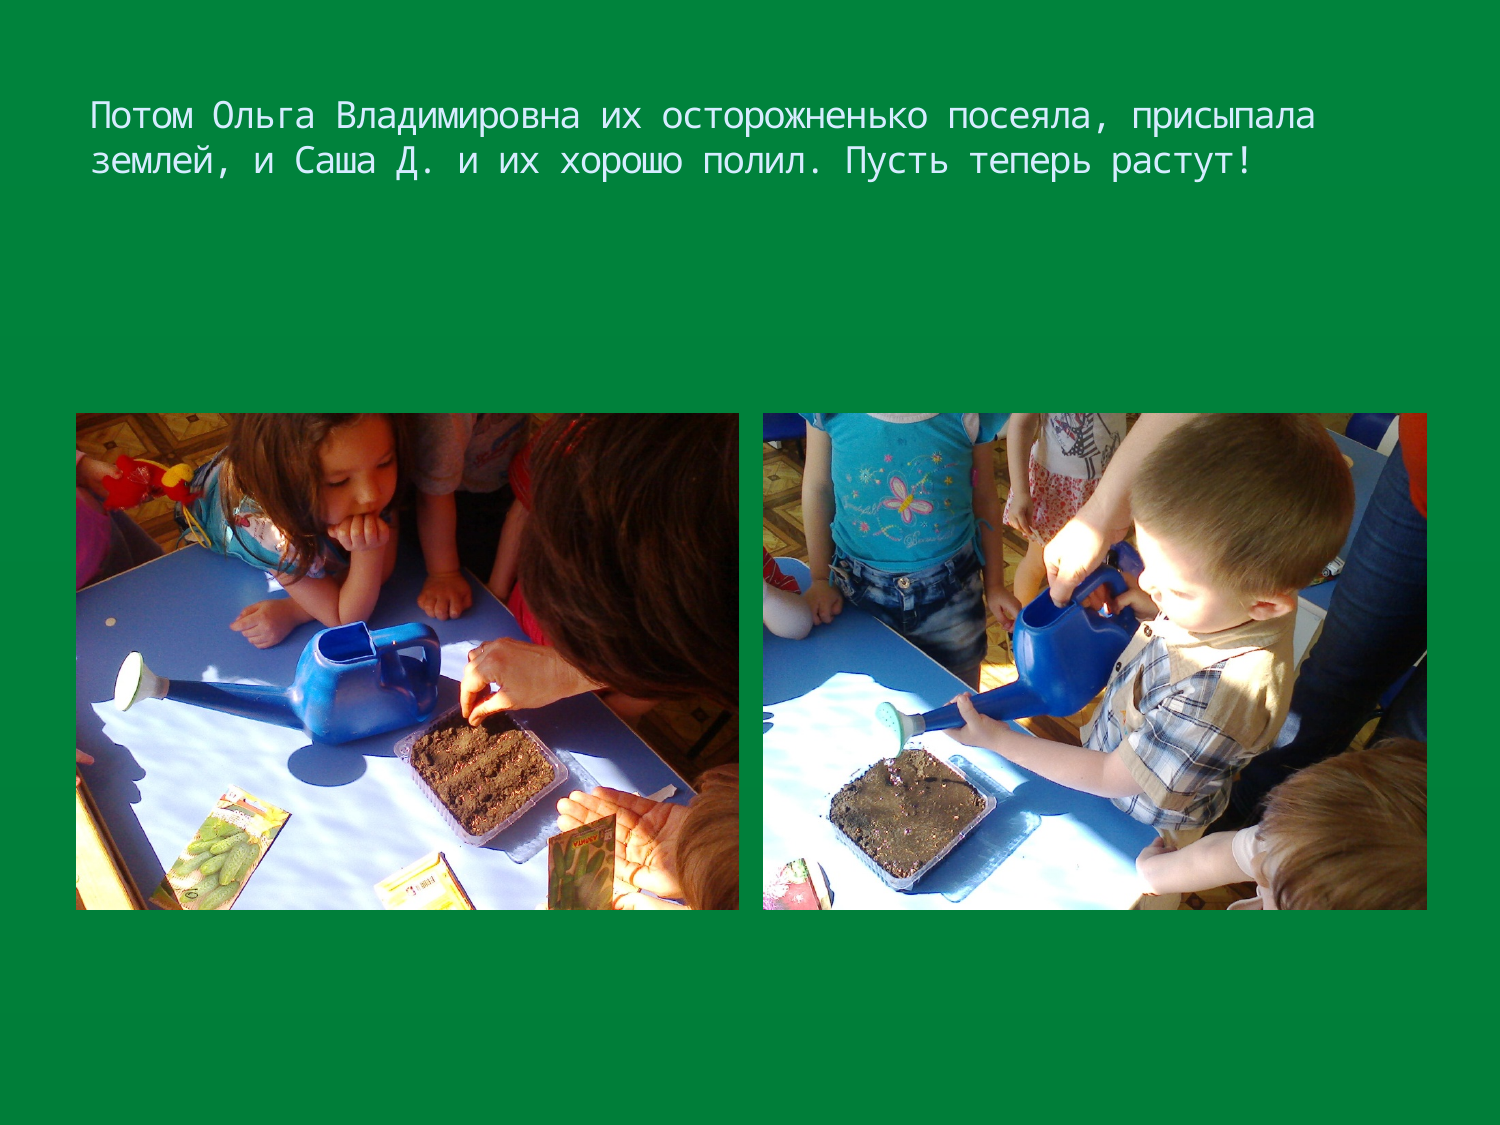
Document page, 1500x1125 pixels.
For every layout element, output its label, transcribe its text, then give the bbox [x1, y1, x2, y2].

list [763, 412, 1427, 911]
title Потом Ольга Владимировна их осторожненько посеяла, присыпала землей, и Саша Д. и их хорошо полил. Пусть теперь растут! [75, 83, 1425, 234]
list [75, 412, 740, 911]
